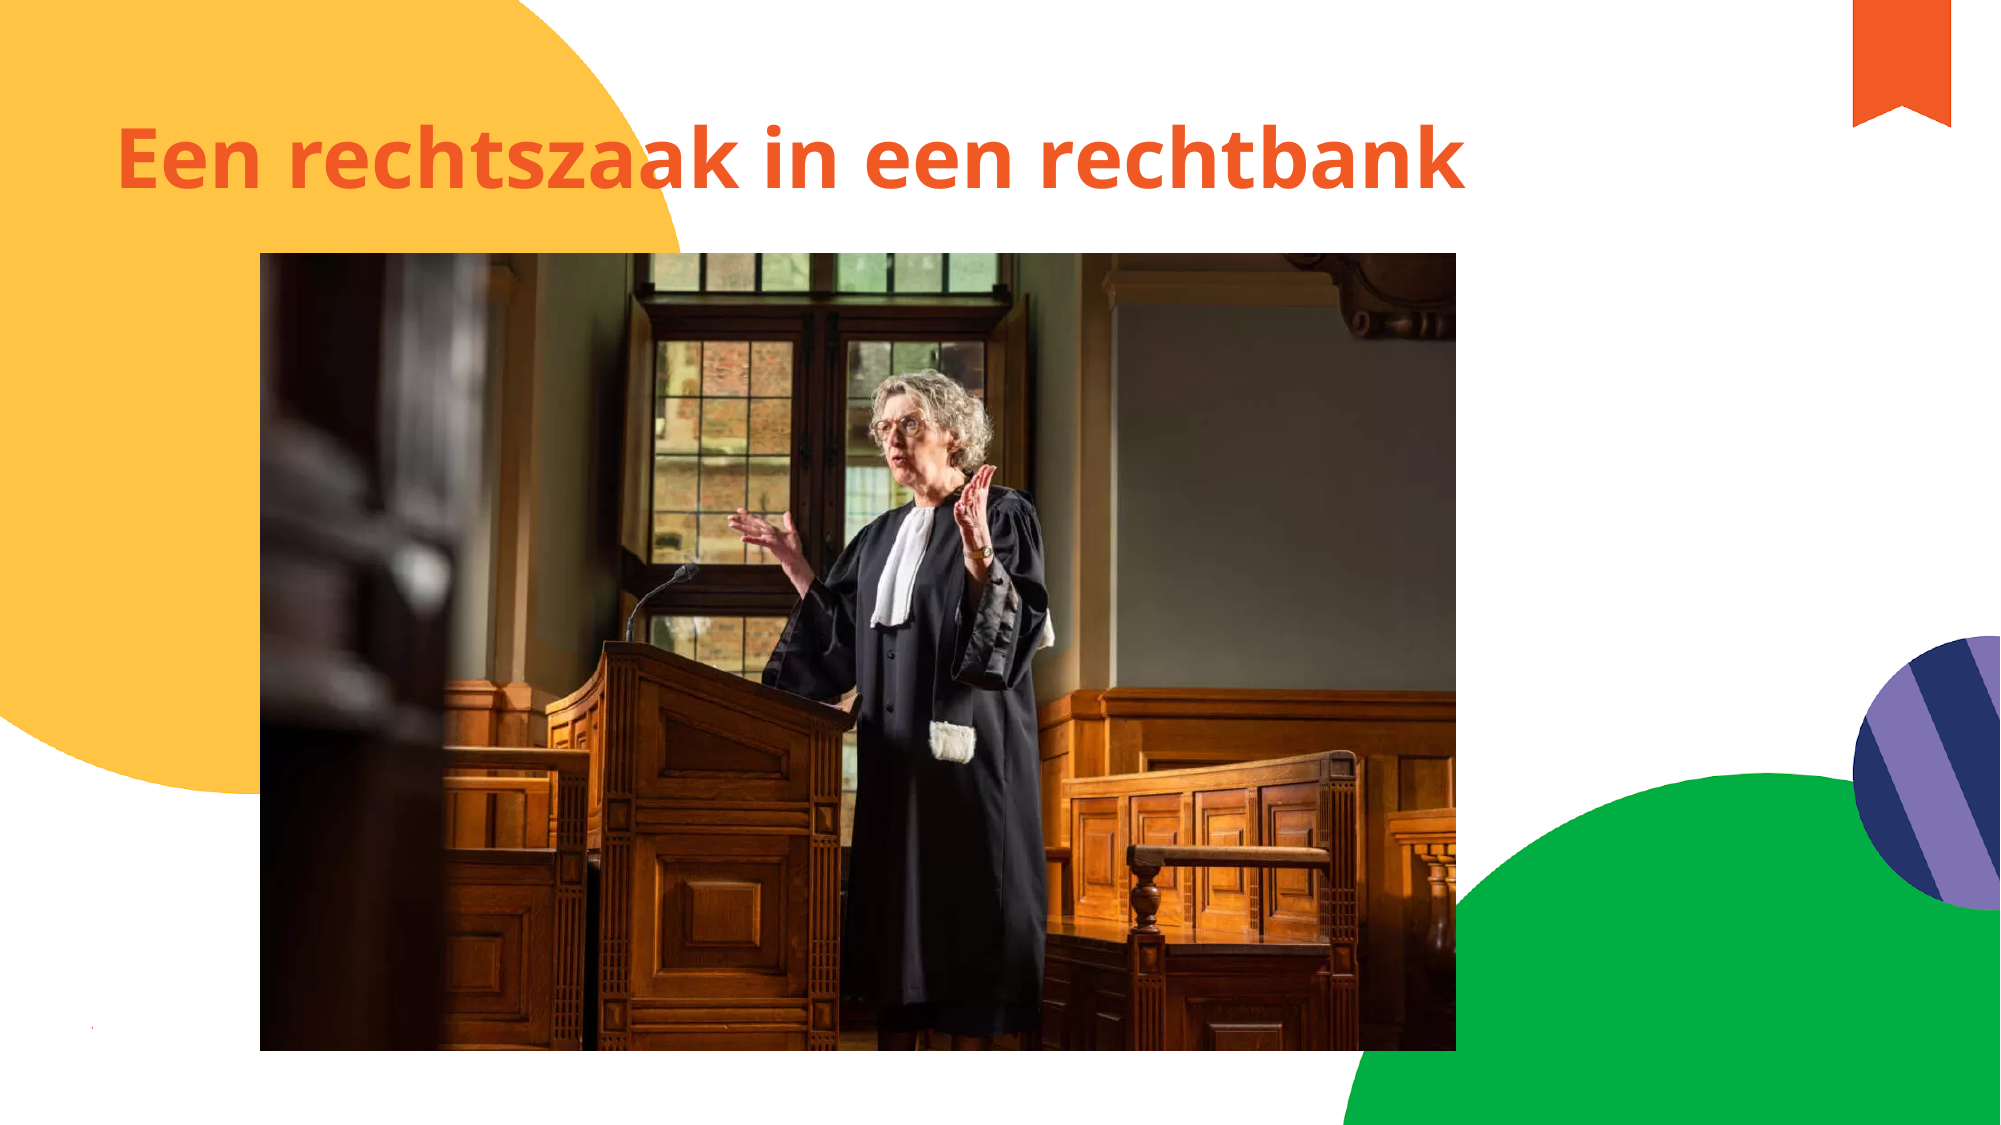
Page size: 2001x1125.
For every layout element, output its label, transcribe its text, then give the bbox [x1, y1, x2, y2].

title Een rechtszaak in een rechtbank [99, 28, 1501, 295]
picture [0, 0, 2000, 1125]
